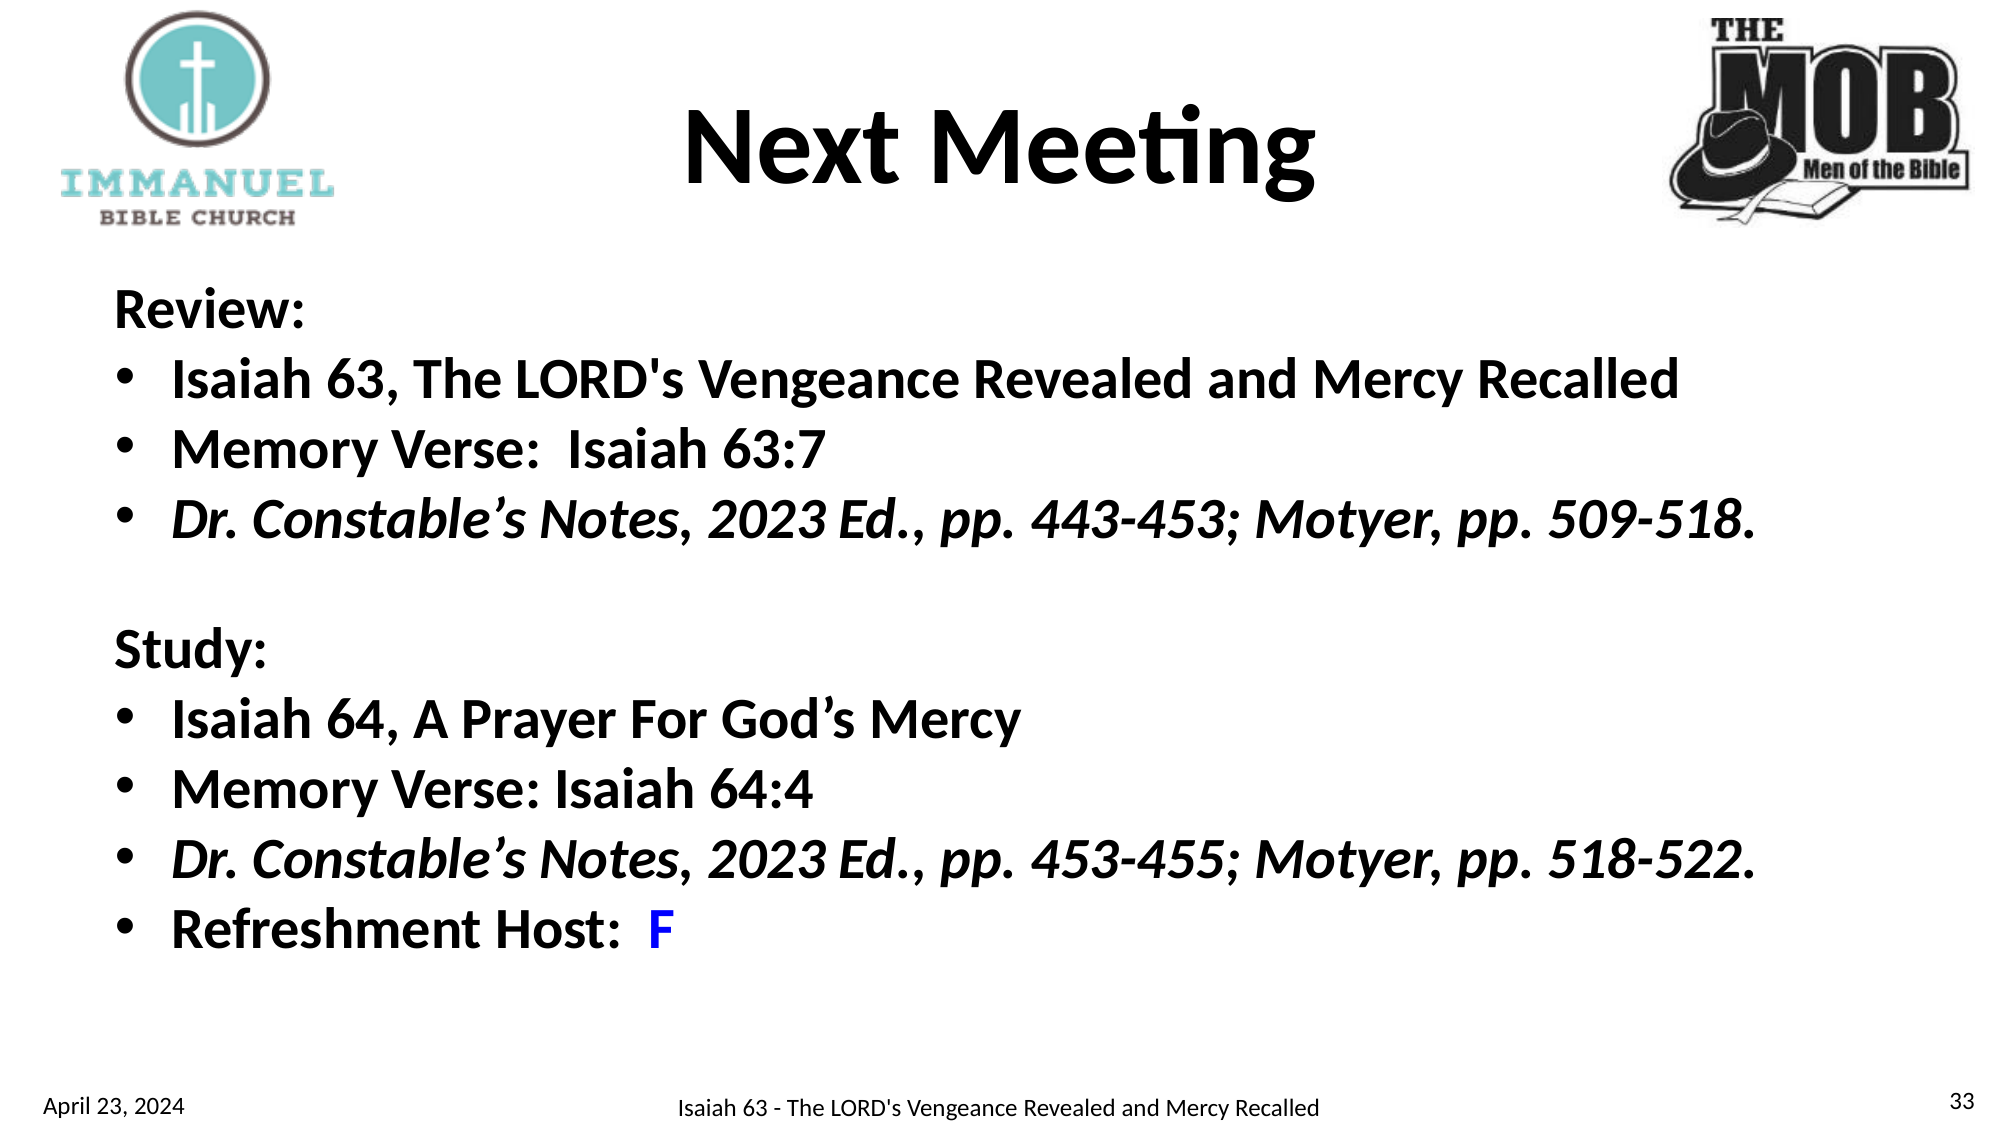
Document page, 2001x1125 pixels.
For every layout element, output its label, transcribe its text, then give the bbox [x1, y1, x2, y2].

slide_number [28, 1074, 372, 1125]
slide_number 33 [1839, 1069, 1990, 1125]
title Next Meeting [99, 45, 1900, 233]
picture [58, 0, 338, 250]
picture [1662, 18, 1975, 228]
list Review: Isaiah 63, The LORD's Vengeance Revealed and Mercy Recalled Memory Verse: Isaiah 63:7 Dr. Constable’s Notes, 2023 Ed., pp. 443-453; Motyer, pp. 509-518. Study: Isaiah 64, A Prayer For God’s Mercy Memory Verse: Isaiah 64:4 Dr. Constable’s Notes, 2023 Ed., pp. 453-455; Motyer, pp. 518-522. Refreshment Host: F [99, 262, 1900, 1005]
footer Isaiah 63 - The LORD's Vengeance Revealed and Mercy Recalled [308, 1076, 1692, 1125]
